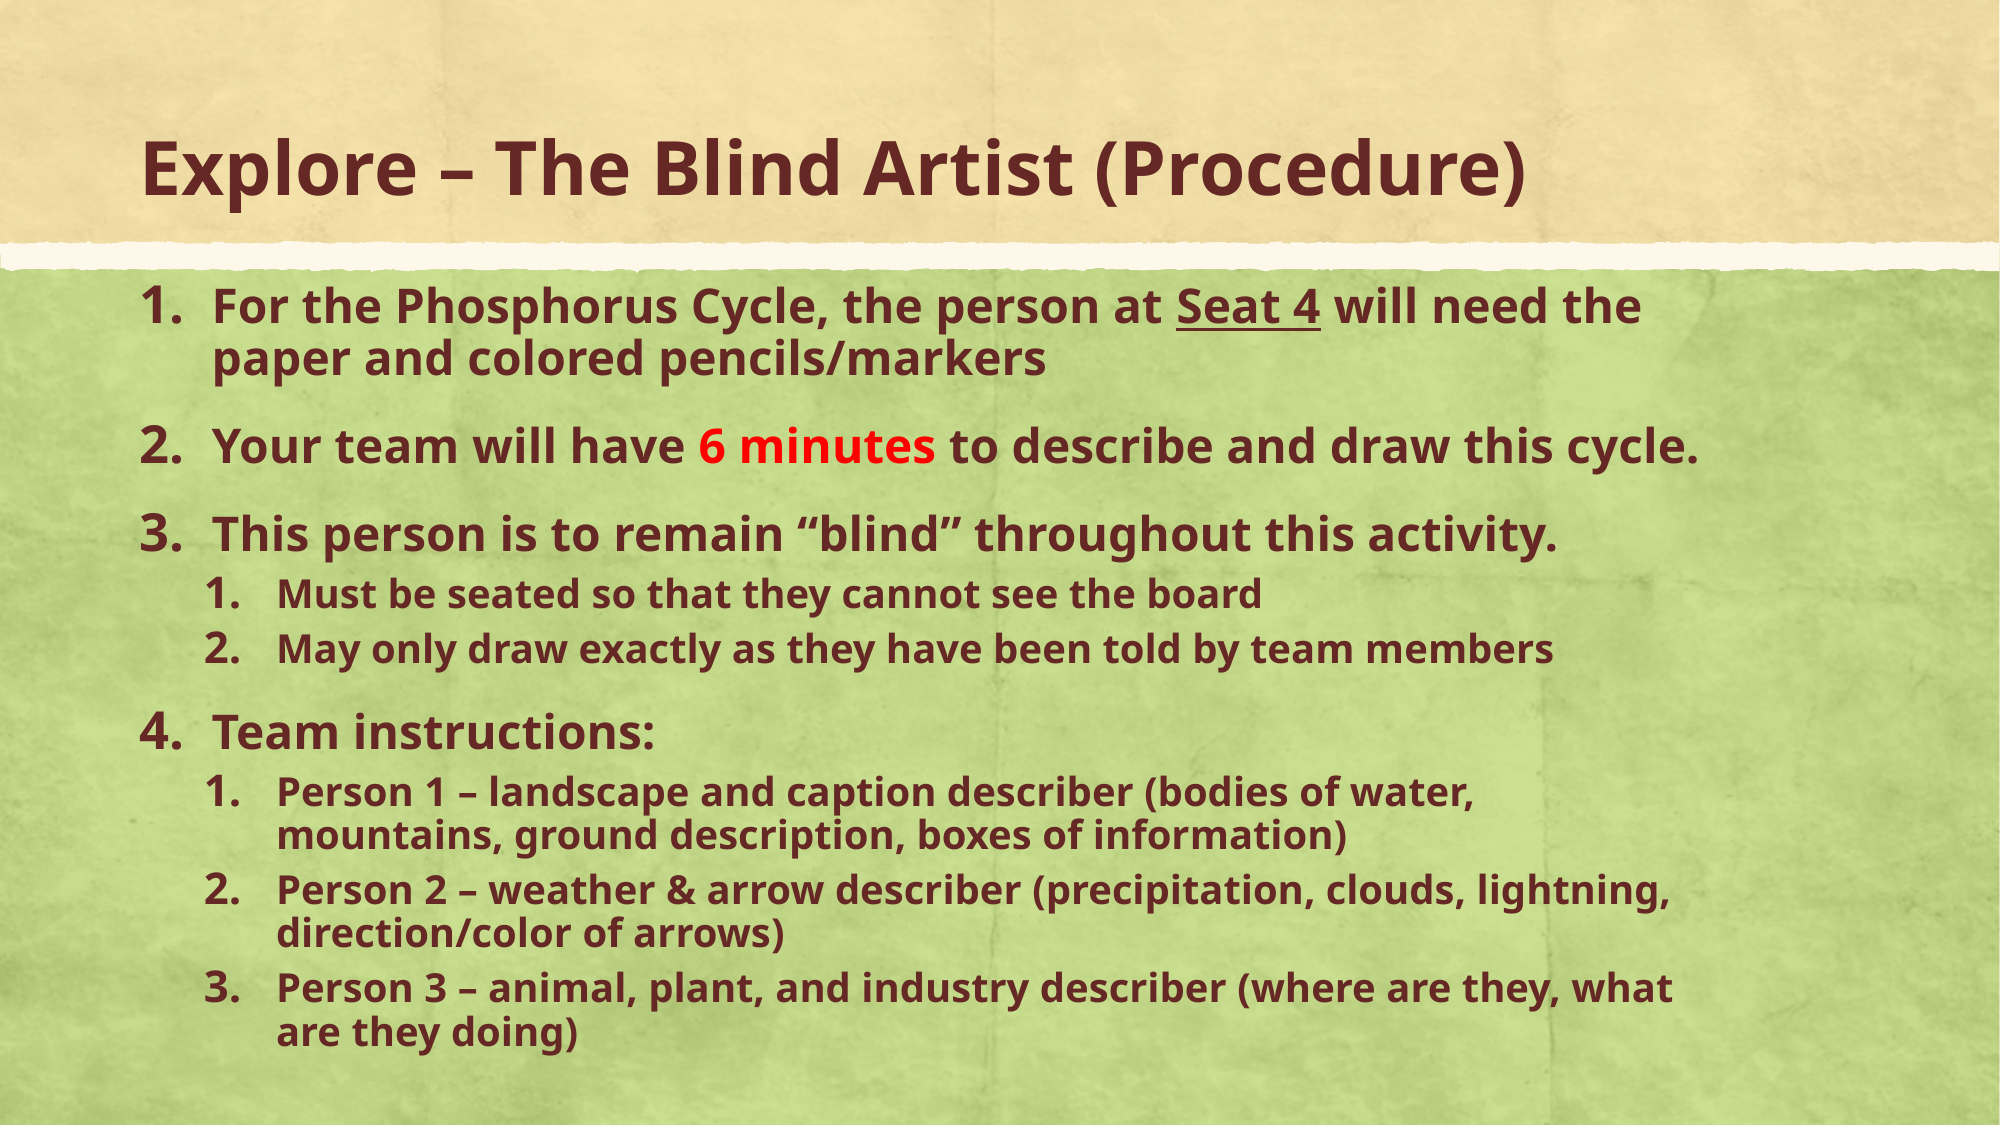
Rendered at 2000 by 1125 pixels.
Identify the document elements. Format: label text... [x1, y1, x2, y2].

list For the Phosphorus Cycle, the person at Seat 4 will need the paper and colored pencils/markers Your team will have 6 minutes to describe and draw this cycle. This person is to remain “blind” throughout this activity. Must be seated so that they cannot see the board May only draw exactly as they have been told by team members Team instructions: Person 1 – landscape and caption describer (bodies of water, mountains, ground description, boxes of information) Person 2 – weather & arrow describer (precipitation, clouds, lightning, direction/color of arrows) Person 3 – animal, plant, and industry describer (where are they, what are they doing) [124, 275, 1725, 1113]
title Explore – The Blind Artist (Procedure) [124, 31, 1925, 219]
